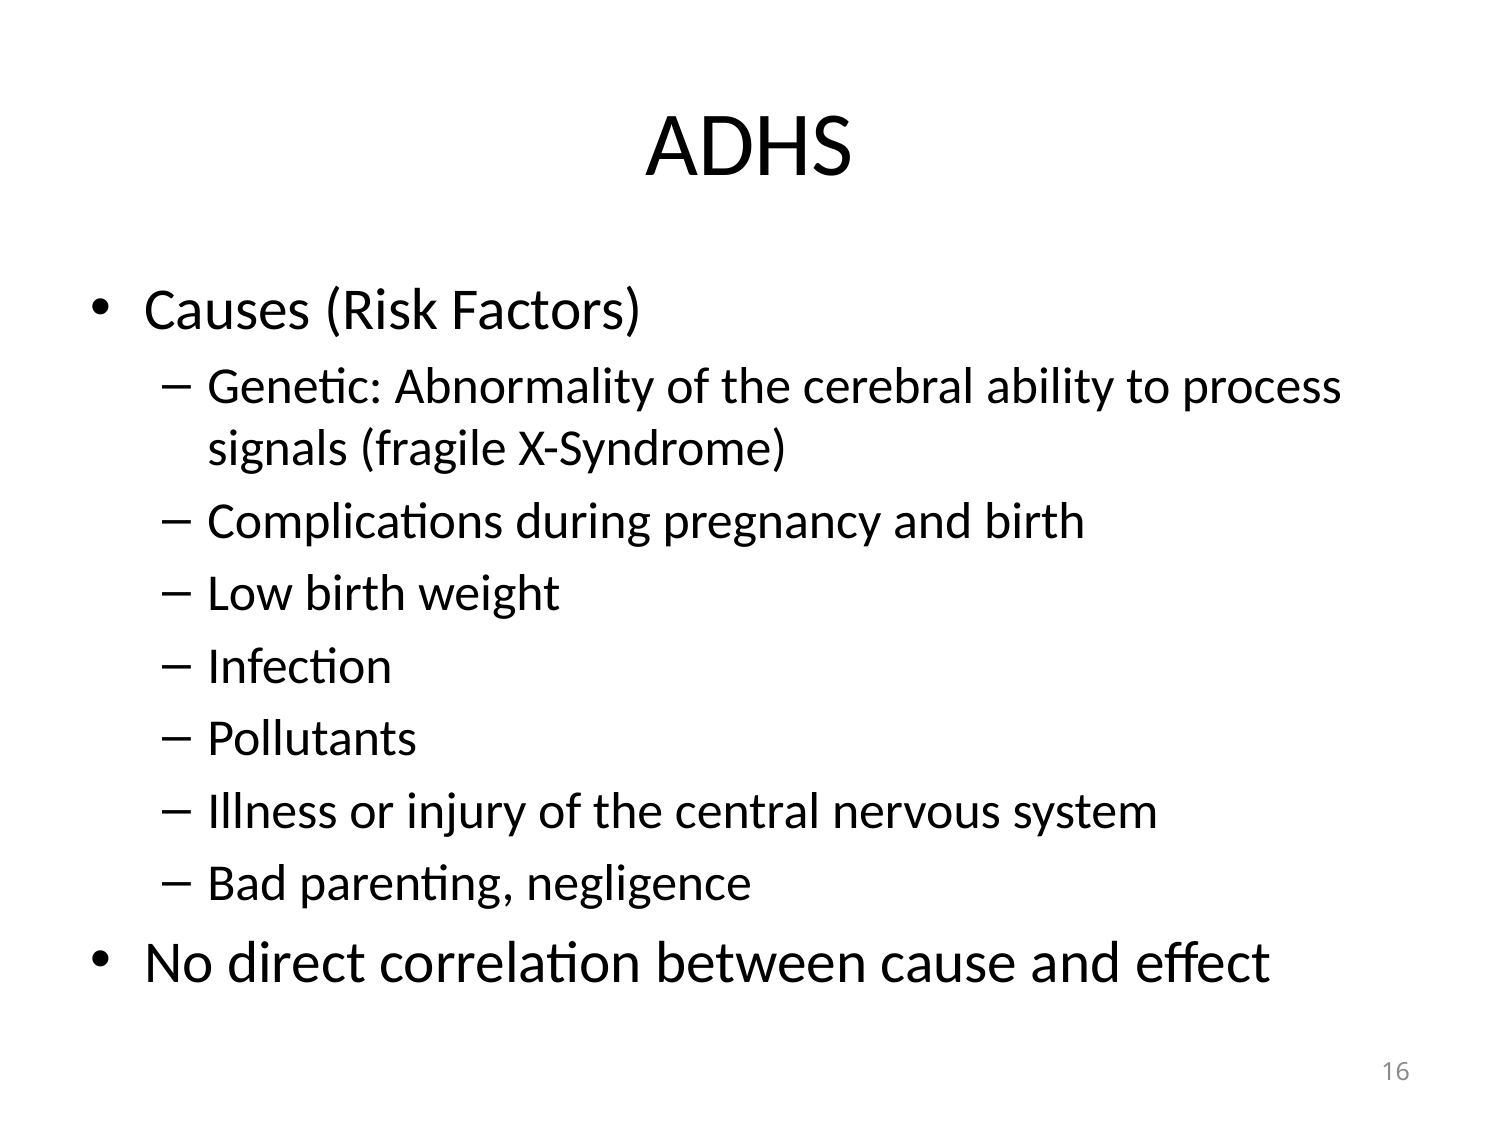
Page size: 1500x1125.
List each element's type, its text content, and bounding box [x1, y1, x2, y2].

title ADHS [75, 45, 1425, 233]
list Causes (Risk Factors) Genetic: Abnormality of the cerebral ability to process signals (fragile X-Syndrome) Complications during pregnancy and birth Low birth weight Infection Pollutants Illness or injury of the central nervous system Bad parenting, negligence No direct correlation between cause and effect [75, 262, 1425, 1005]
slide_number 16 [1074, 1042, 1425, 1103]
